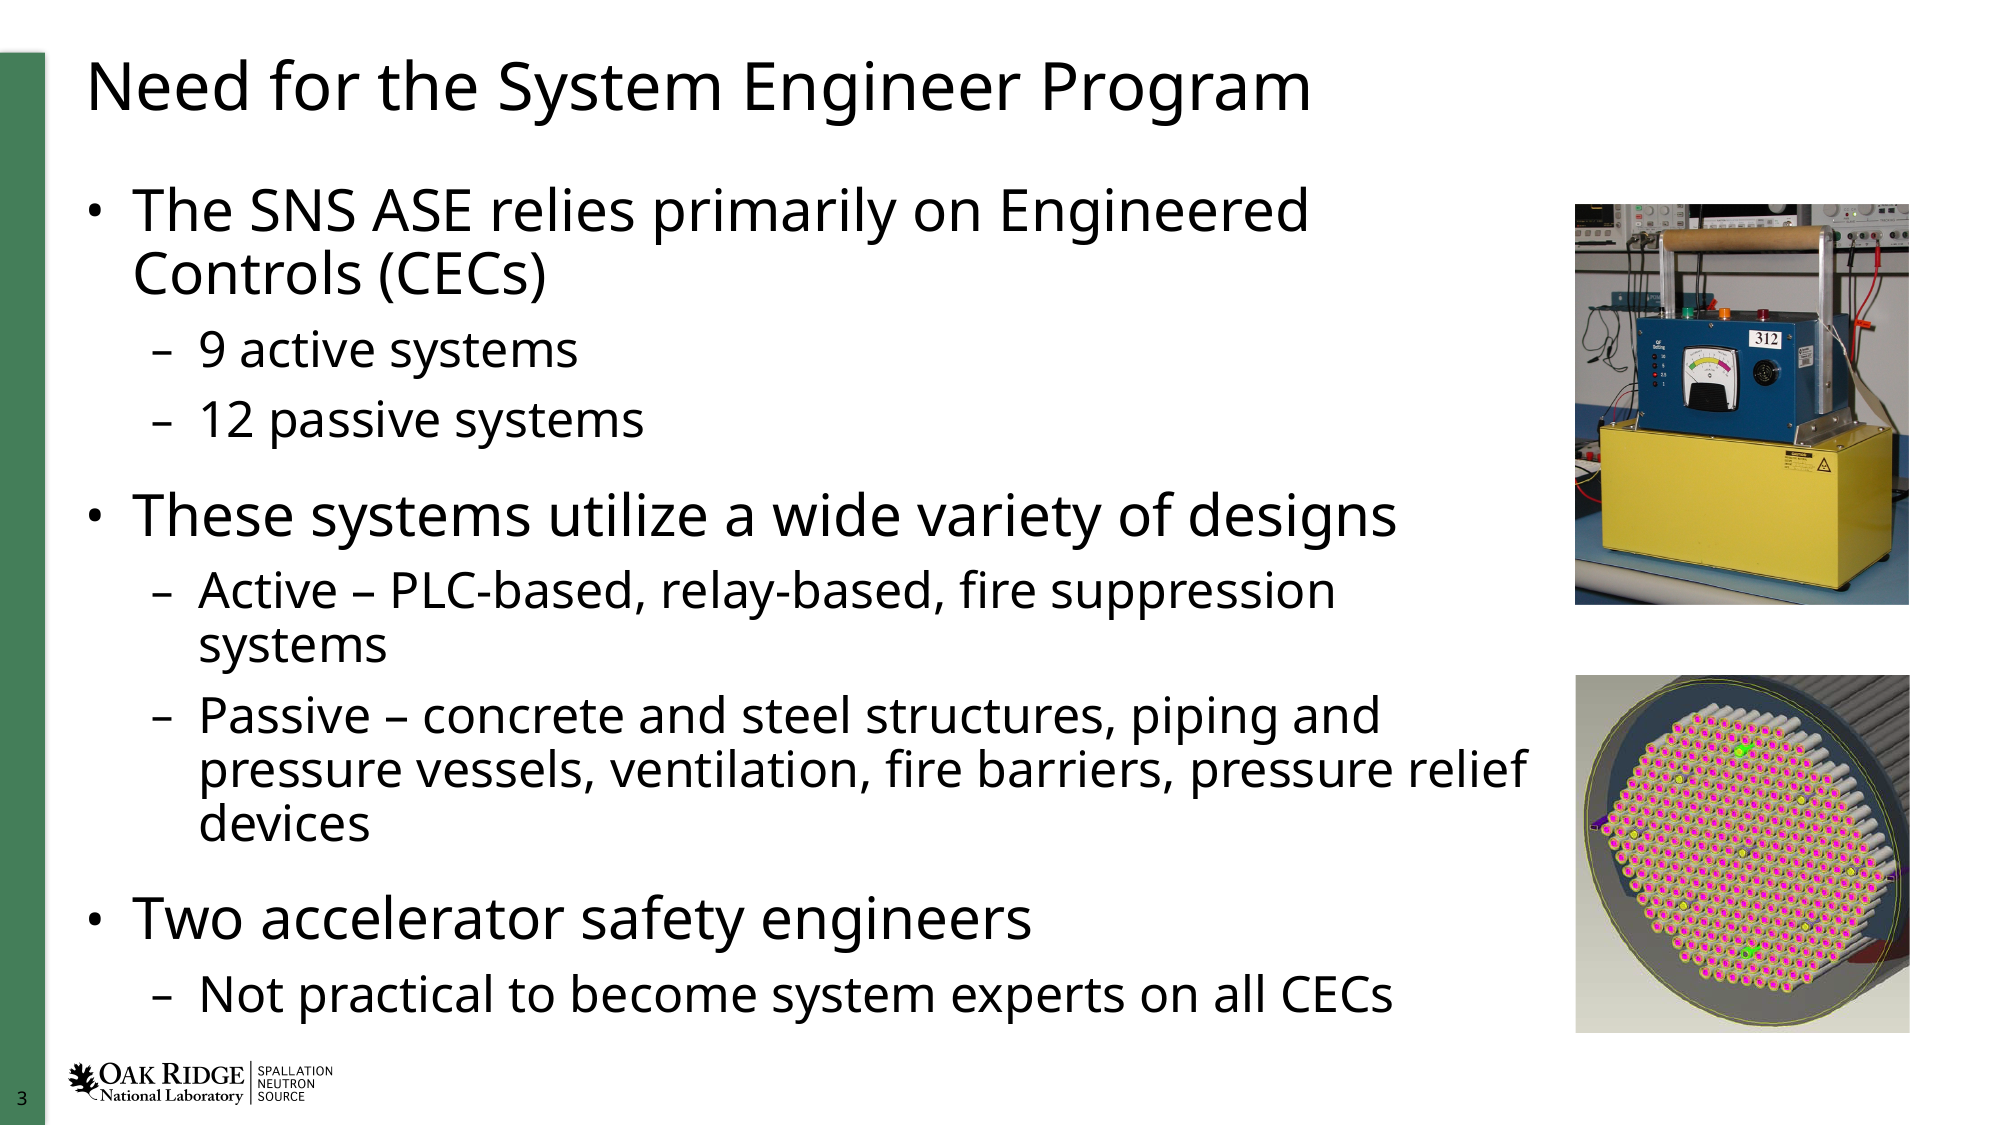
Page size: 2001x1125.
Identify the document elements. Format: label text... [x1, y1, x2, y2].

list The SNS ASE relies primarily on Engineered Controls (CECs) 9 active systems 12 passive systems These systems utilize a wide variety of designs Active – PLC-based, relay-based, fire suppression systems Passive – concrete and steel structures, piping and pressure vessels, ventilation, fire barriers, pressure relief devices Two accelerator safety engineers Not practical to become system experts on all CECs [70, 173, 1553, 869]
title Need for the System Engineer Program [70, 44, 1946, 134]
picture [1575, 204, 1910, 605]
picture [66, 1058, 334, 1108]
picture [1575, 675, 1910, 1034]
